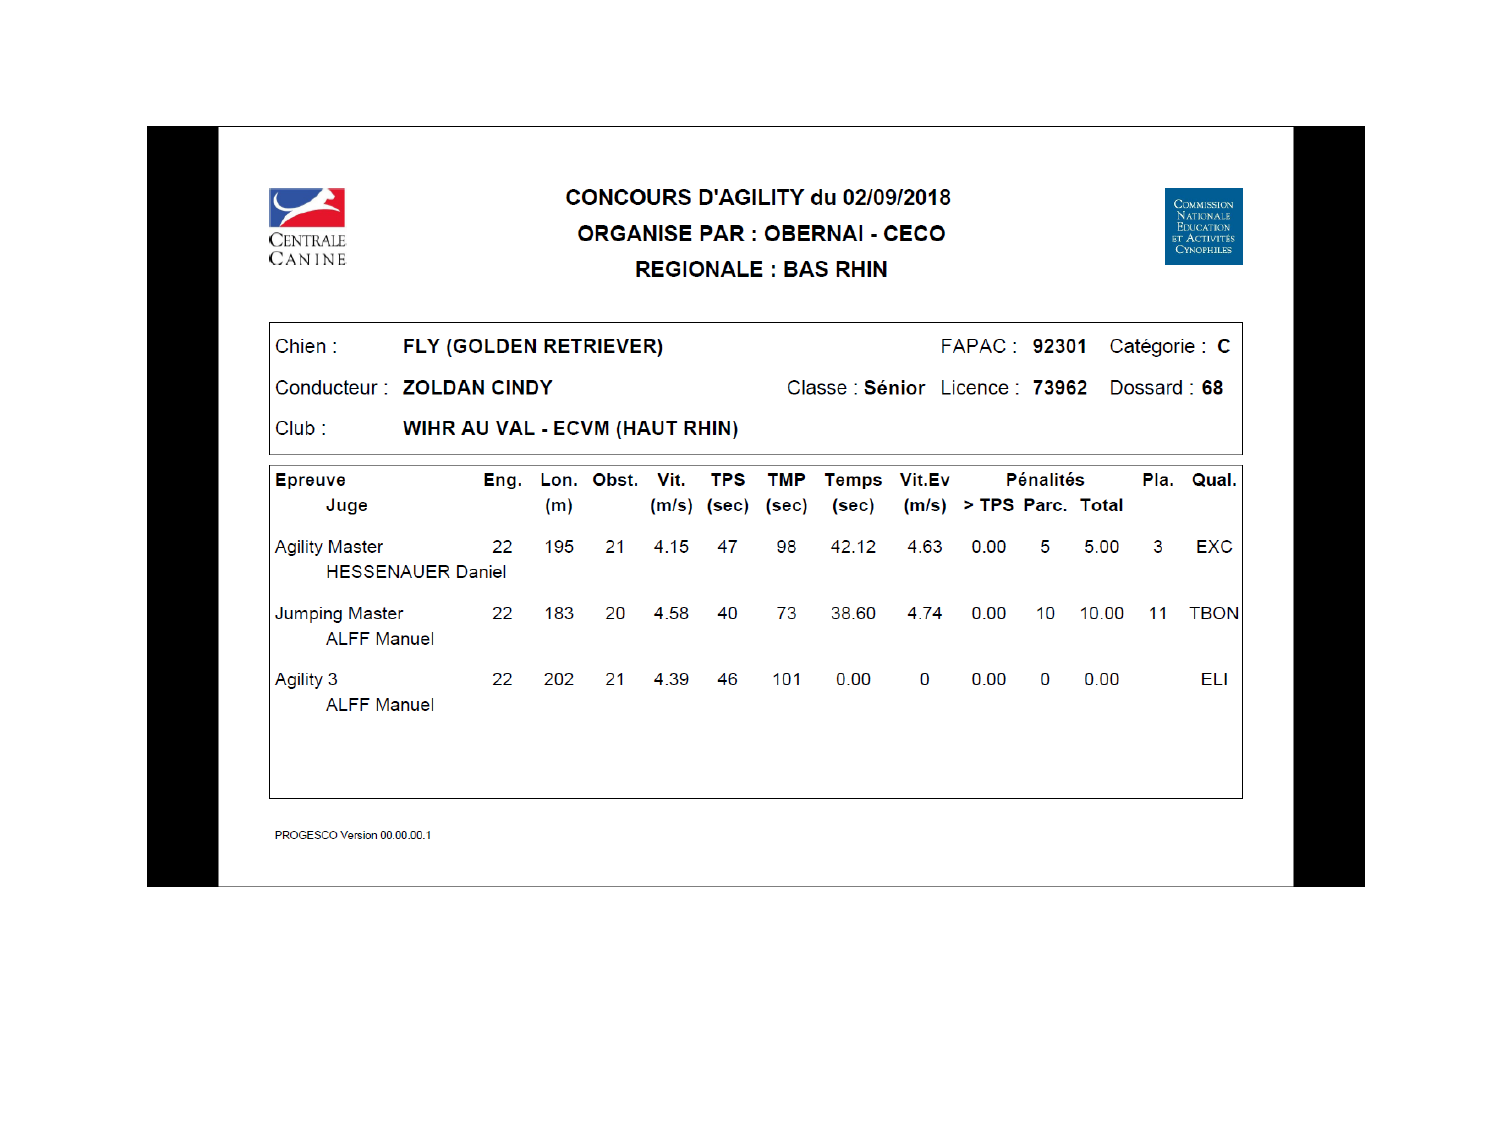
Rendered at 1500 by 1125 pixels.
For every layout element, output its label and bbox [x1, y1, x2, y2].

picture [147, 125, 1365, 887]
